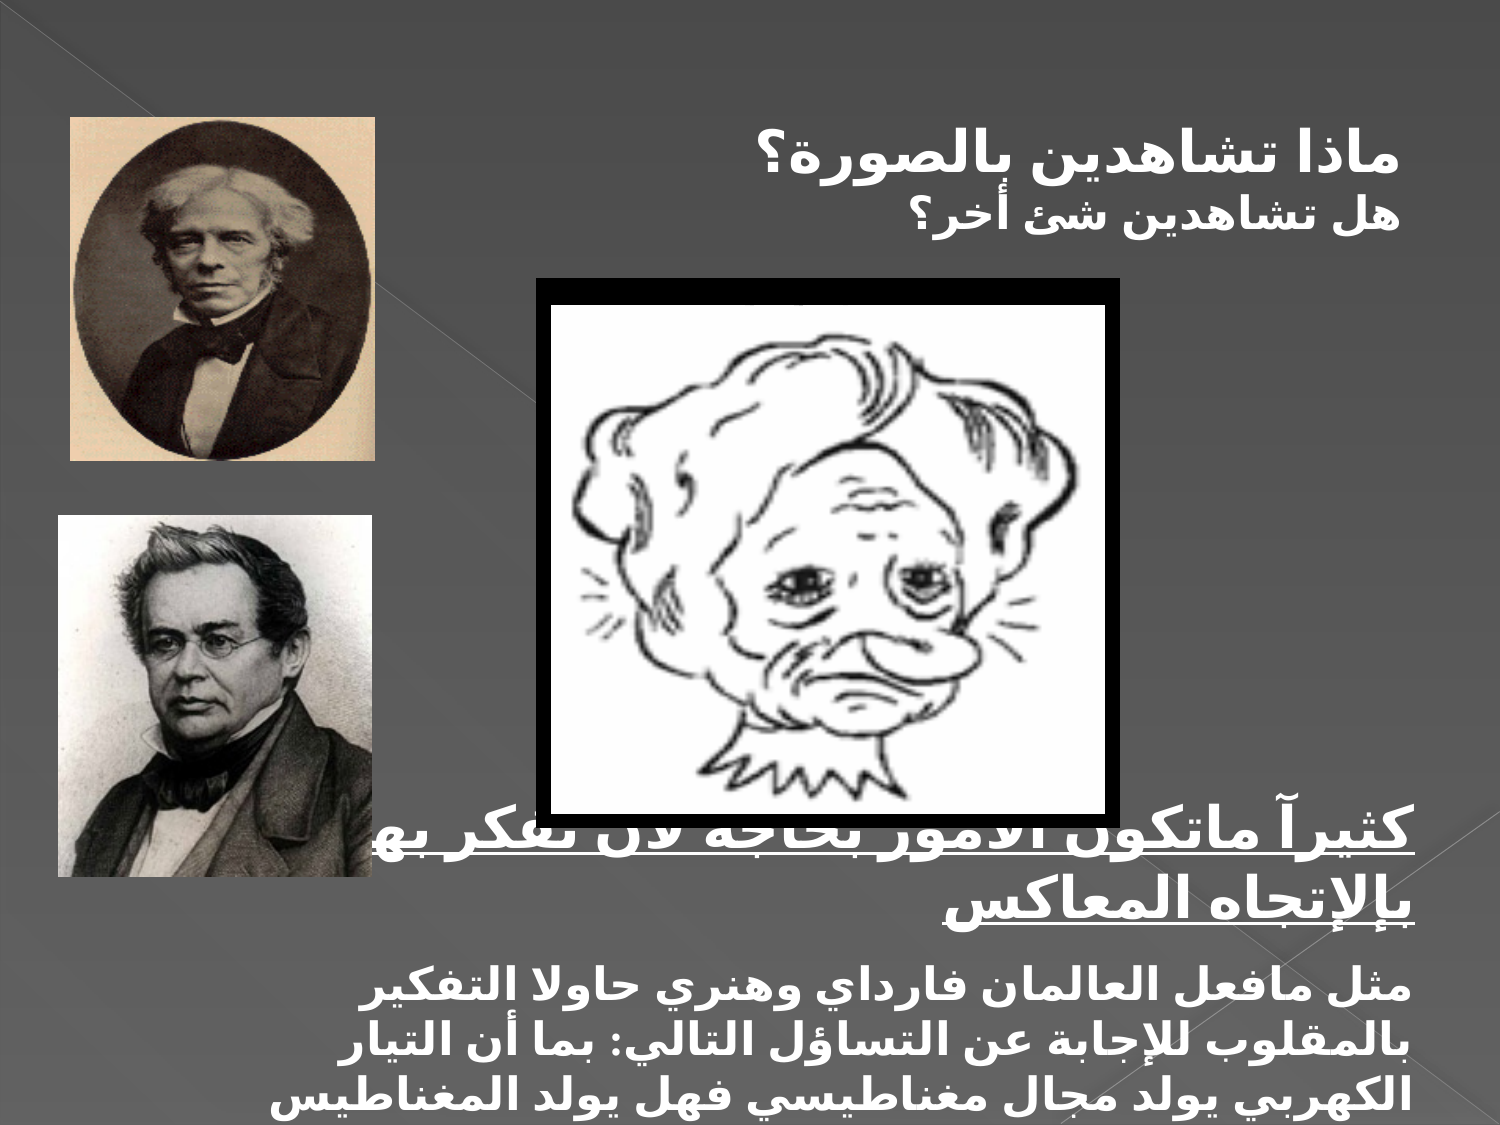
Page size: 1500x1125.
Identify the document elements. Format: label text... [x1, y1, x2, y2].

text_box كثيرآ ماتكون الأمور بحاجة لأن نفكر بها بإلإتجاه المعاكس مثل مافعل العالمان فارداي وهنري حاولا التفكير بالمقلوب للإجابة عن التساؤل التالي: بما أن التيار الكهربي يولد مجال مغناطيسي فهل يولد المغناطيس تيار كهربي؟ [175, 782, 1430, 1125]
picture [58, 515, 372, 877]
text_box ماذا تشاهدين بالصورة؟ هل تشاهدين شئ أخر؟ [376, 106, 1418, 246]
picture [70, 116, 376, 462]
picture [550, 292, 1106, 814]
